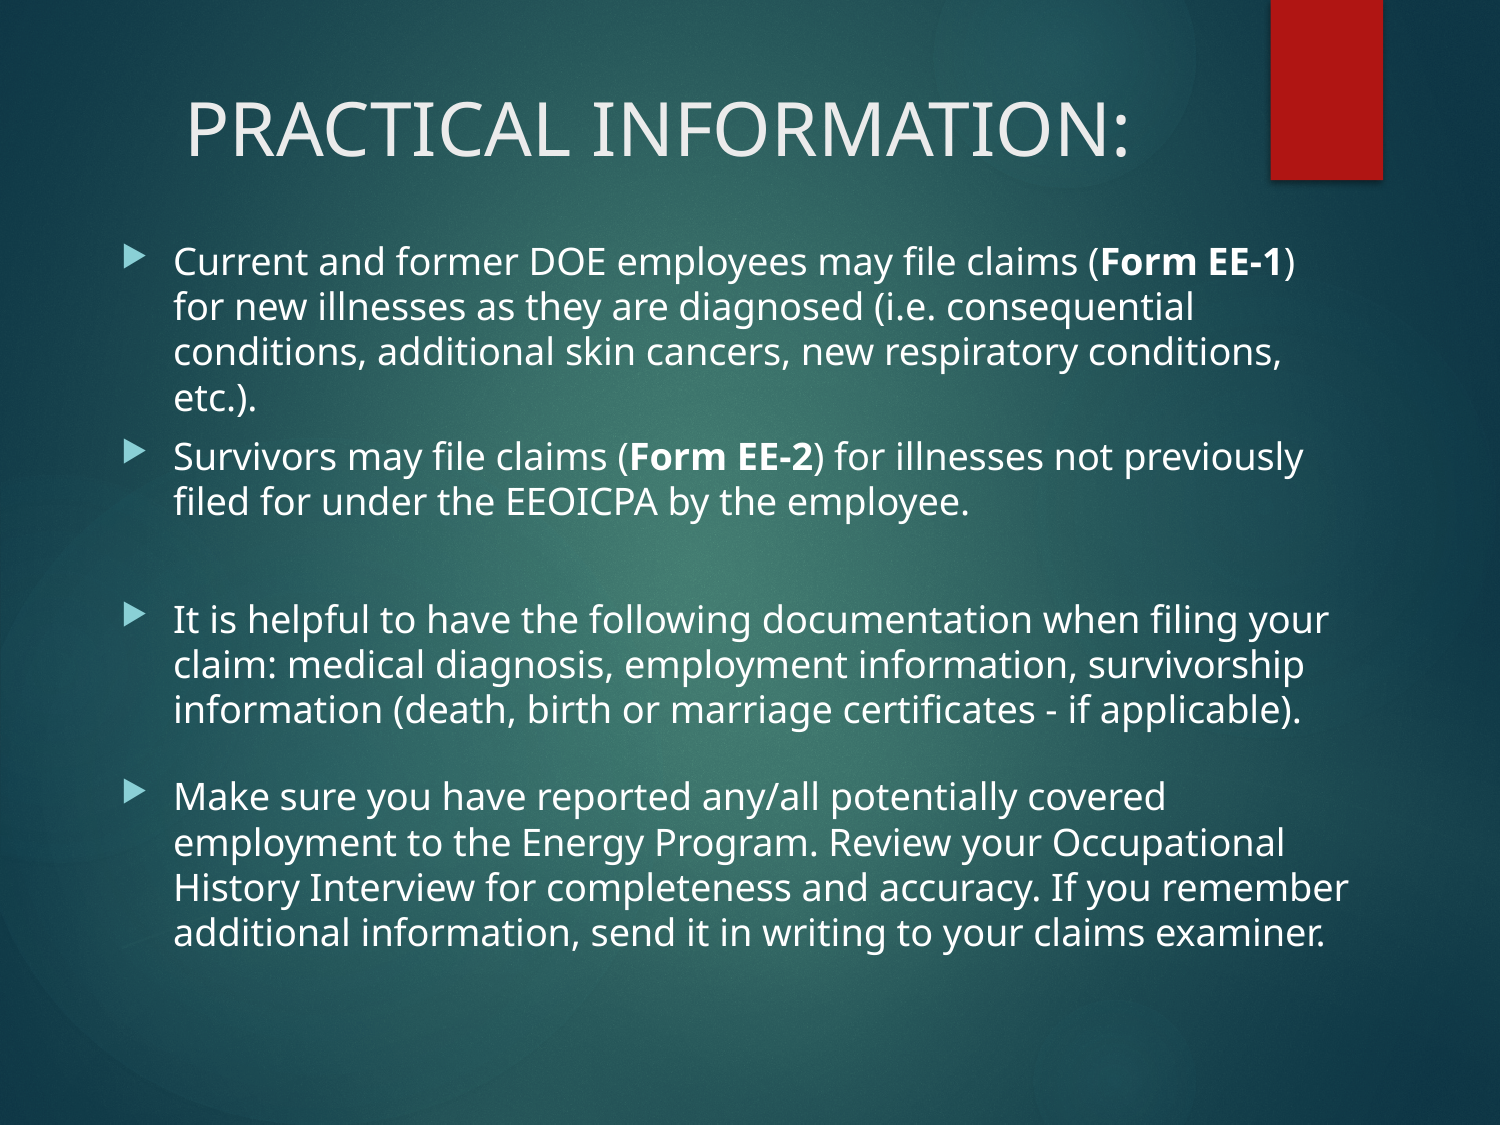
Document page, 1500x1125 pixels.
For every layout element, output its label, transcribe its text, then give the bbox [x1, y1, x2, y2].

list Current and former DOE employees may file claims (Form EE-1) for new illnesses as they are diagnosed (i.e. consequential conditions, additional skin cancers, new respiratory conditions, etc.). Survivors may file claims (Form EE-2) for illnesses not previously filed for under the EEOICPA by the employee. It is helpful to have the following documentation when filing your claim: medical diagnosis, employment information, survivorship information (death, birth or marriage certificates - if applicable). Make sure you have reported any/all potentially covered employment to the Energy Program. Review your Occupational History Interview for completeness and accuracy. If you remember additional information, send it in writing to your claims examiner. [105, 229, 1368, 1051]
title PRACTICAL INFORMATION: [79, 74, 1237, 230]
